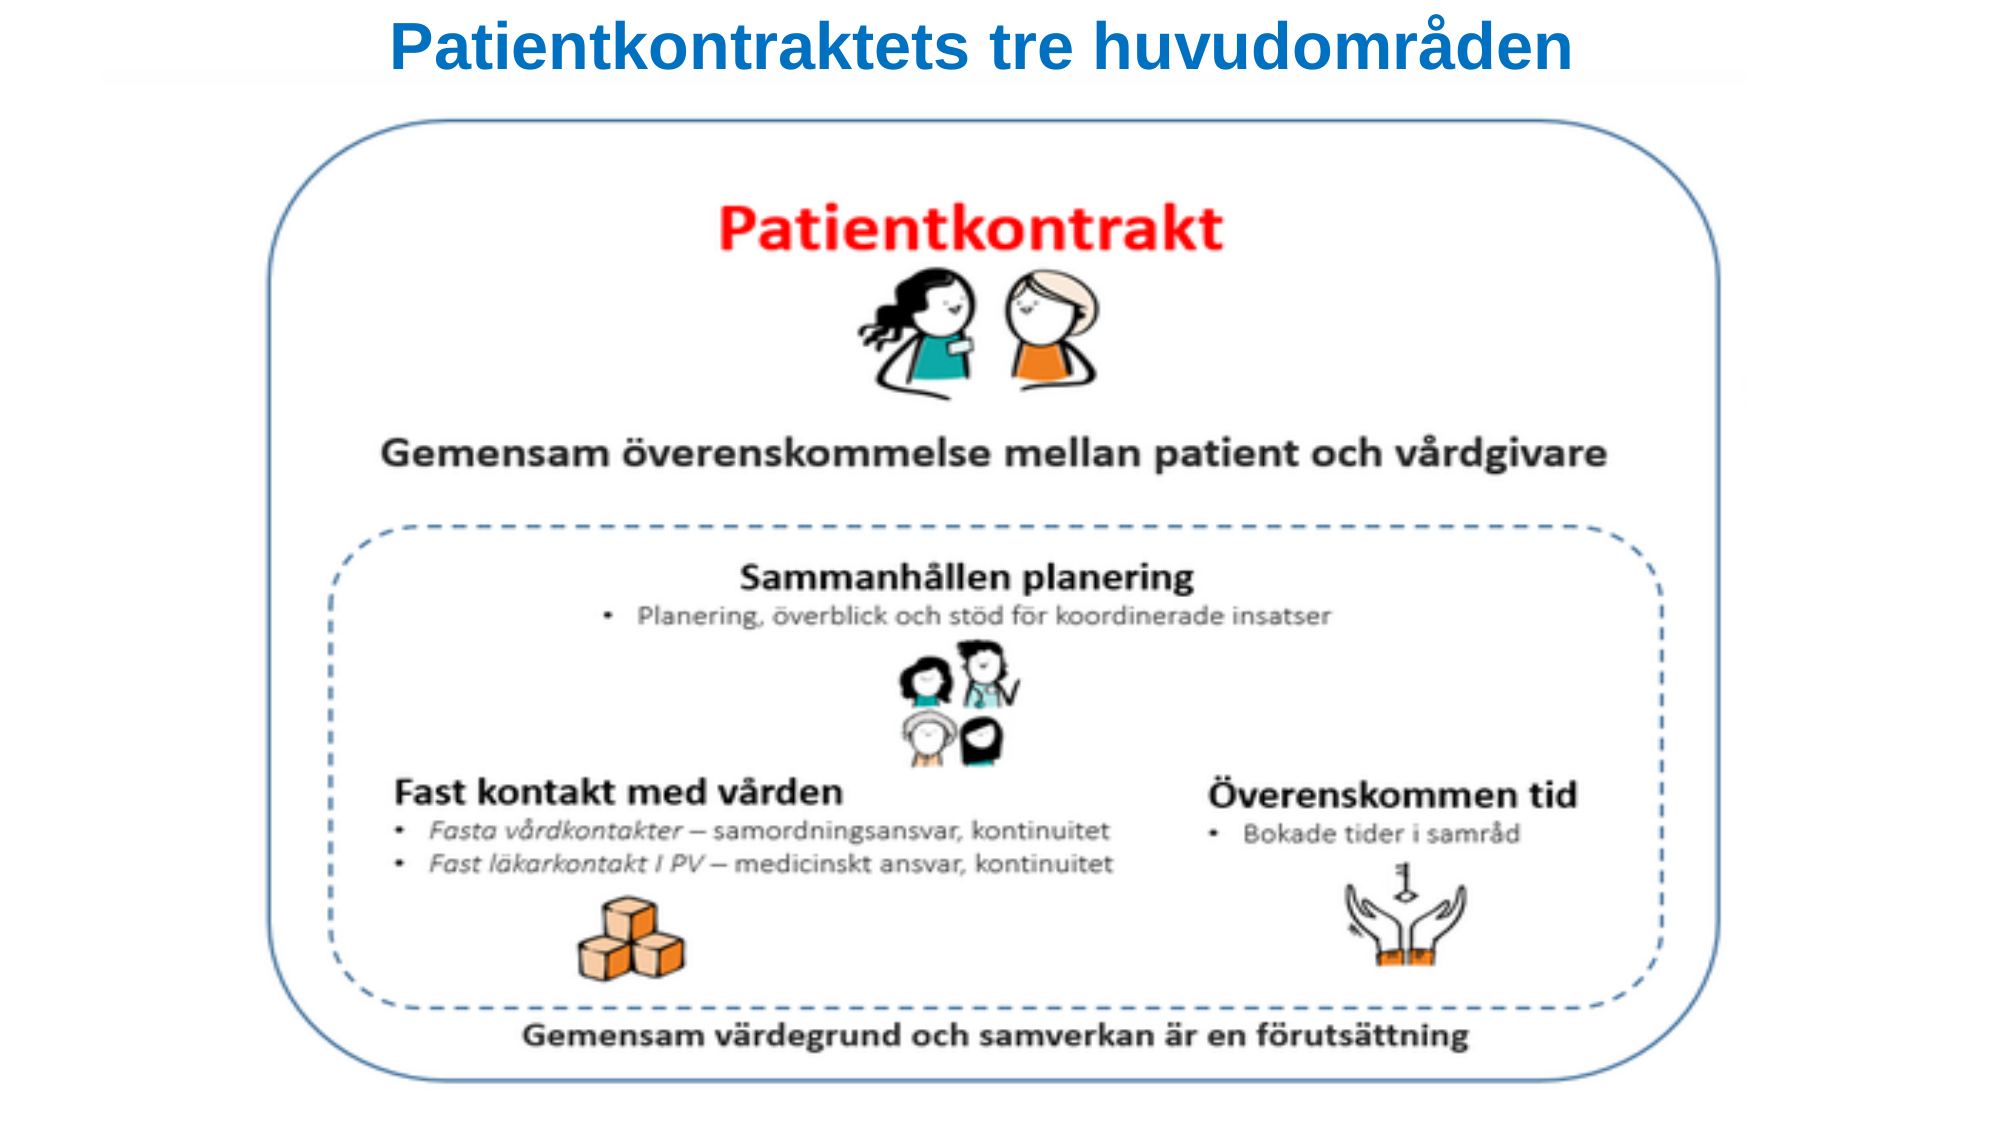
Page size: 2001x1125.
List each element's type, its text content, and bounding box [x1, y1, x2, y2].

picture [101, 69, 1747, 1125]
title Patientkontraktets tre huvudområden [374, 0, 1683, 69]
